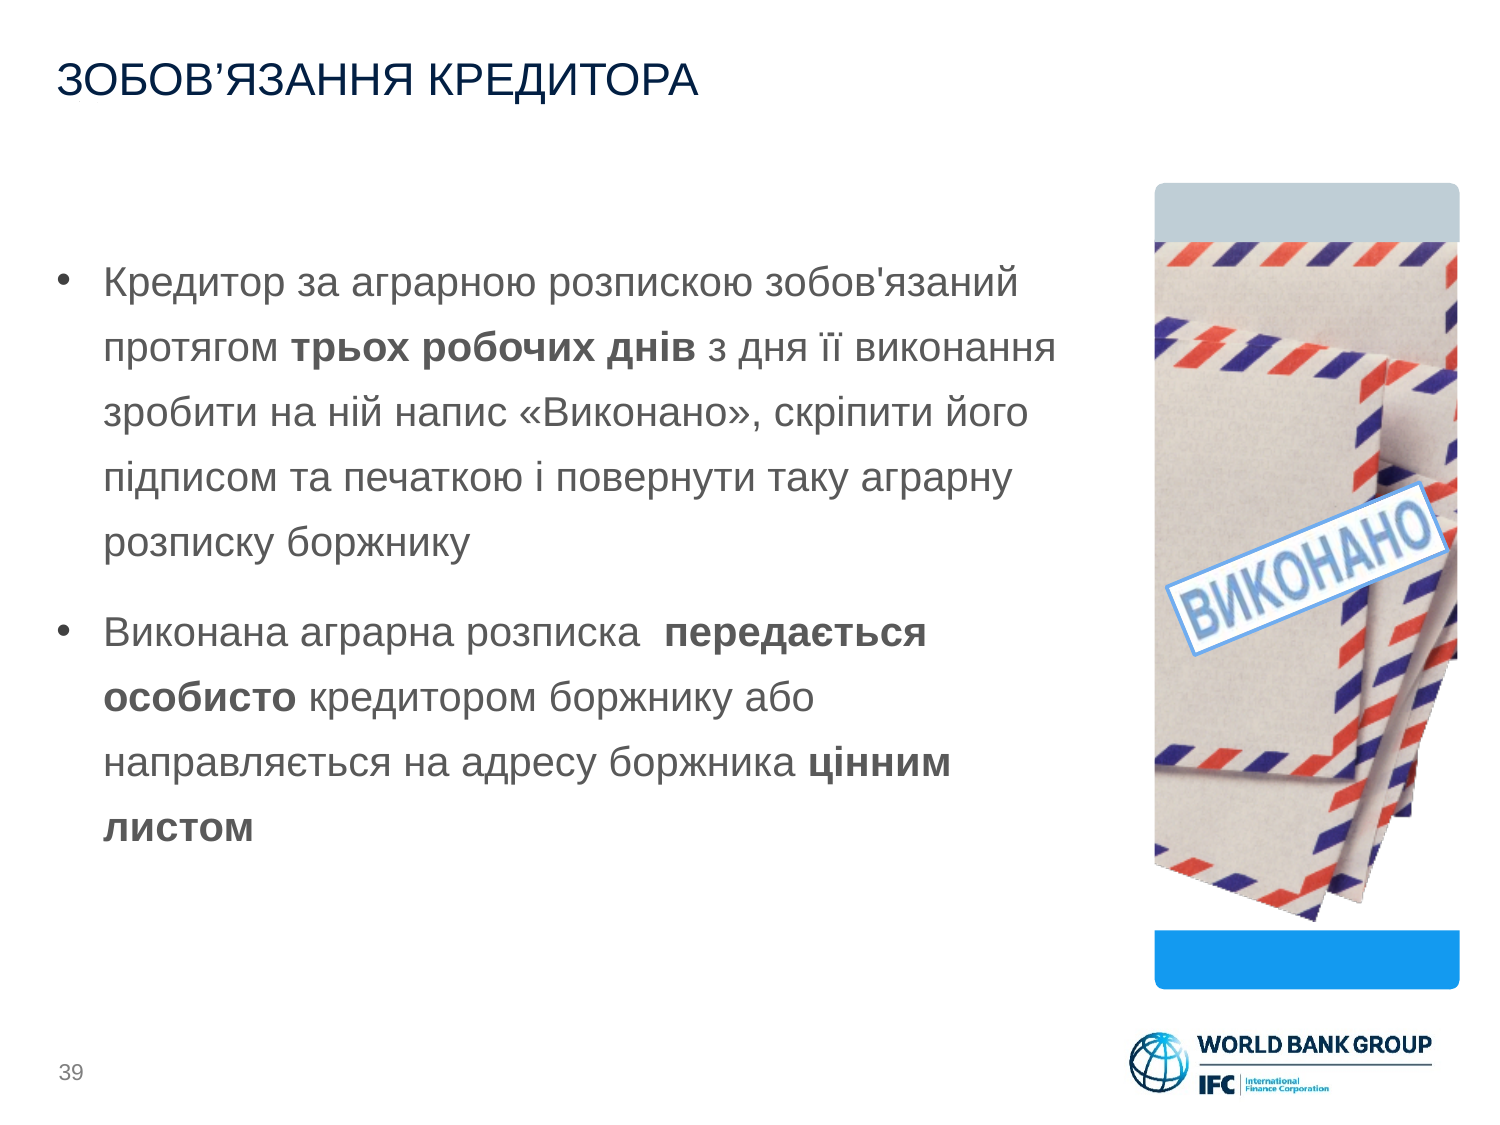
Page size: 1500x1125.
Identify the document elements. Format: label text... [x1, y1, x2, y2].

text_box [1154, 944, 1460, 990]
slide_number 39 [58, 1041, 150, 1101]
list Кредитор за аграрною розпискою зобов'язаний протягом трьох робочих днів з дня її виконання зробити на ній напис «Виконано», скріпити його підписом та печаткою і повернути таку аграрну розписку боржнику Виконана аграрна розписка передається особисто кредитором боржнику або направляється на адресу боржника цінним листом [56, 239, 1069, 995]
picture [1113, 1017, 1449, 1111]
title ЗОБОВ’ЯЗАННЯ КРЕДИТОРА [56, 49, 1441, 219]
text_box [1154, 182, 1460, 216]
picture [1154, 214, 1458, 939]
